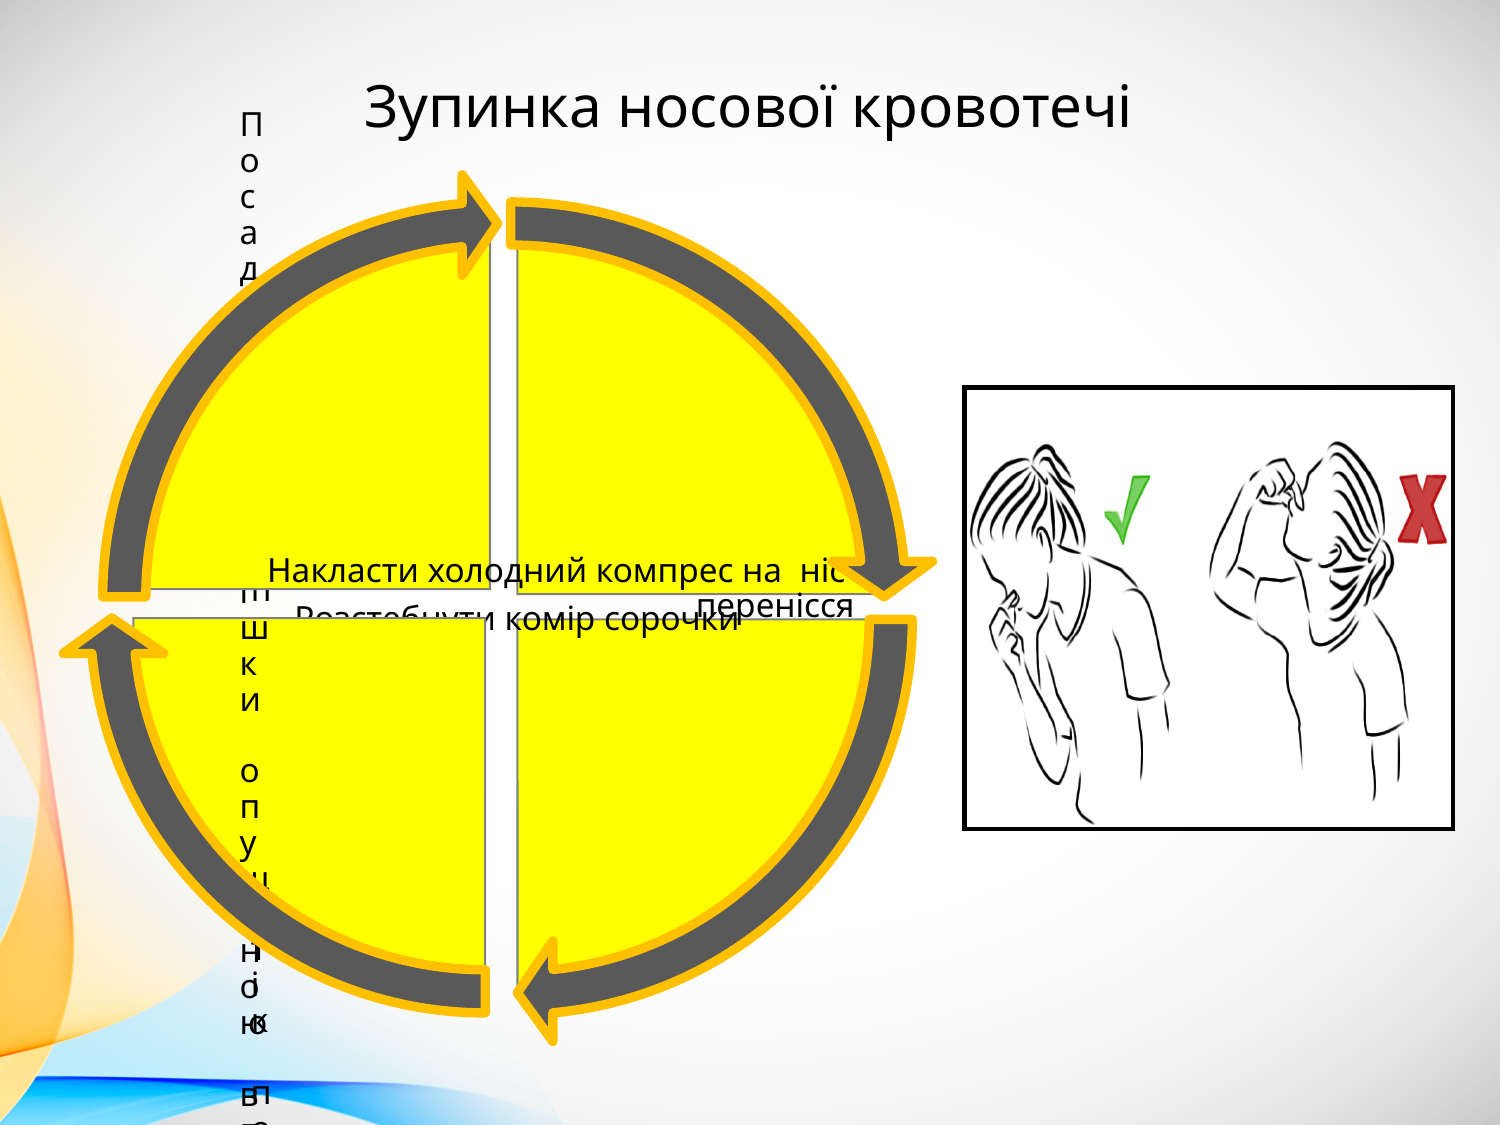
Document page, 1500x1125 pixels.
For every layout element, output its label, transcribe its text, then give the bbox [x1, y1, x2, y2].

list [58, 147, 957, 1069]
text_box Зупинка носової кровотечі [349, 61, 1148, 147]
picture [0, 0, 1500, 1125]
